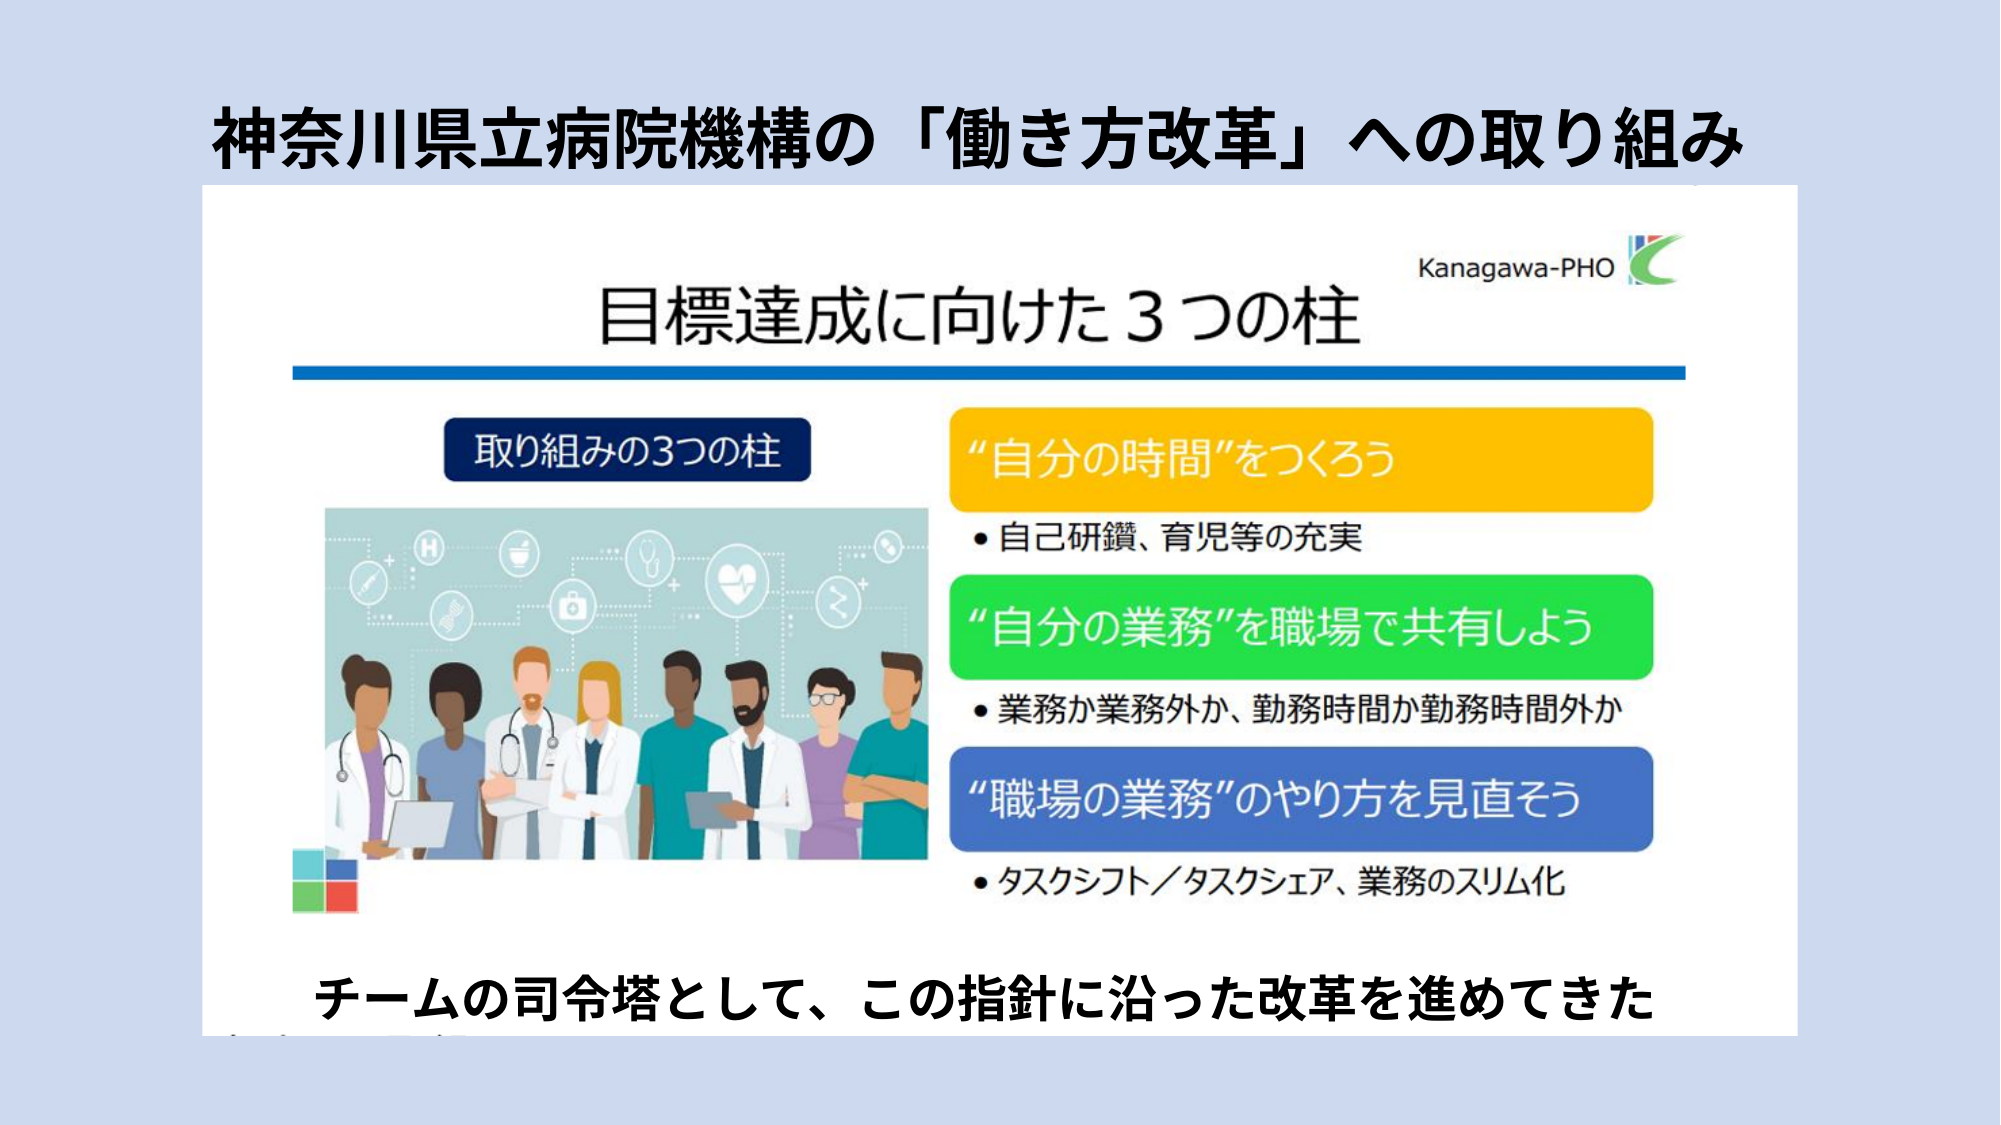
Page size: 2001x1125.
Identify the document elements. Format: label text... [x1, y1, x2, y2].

picture [202, 185, 1798, 1036]
text_box 神奈川県立病院機構の「働き方改革」への取り組み [197, 89, 1798, 185]
